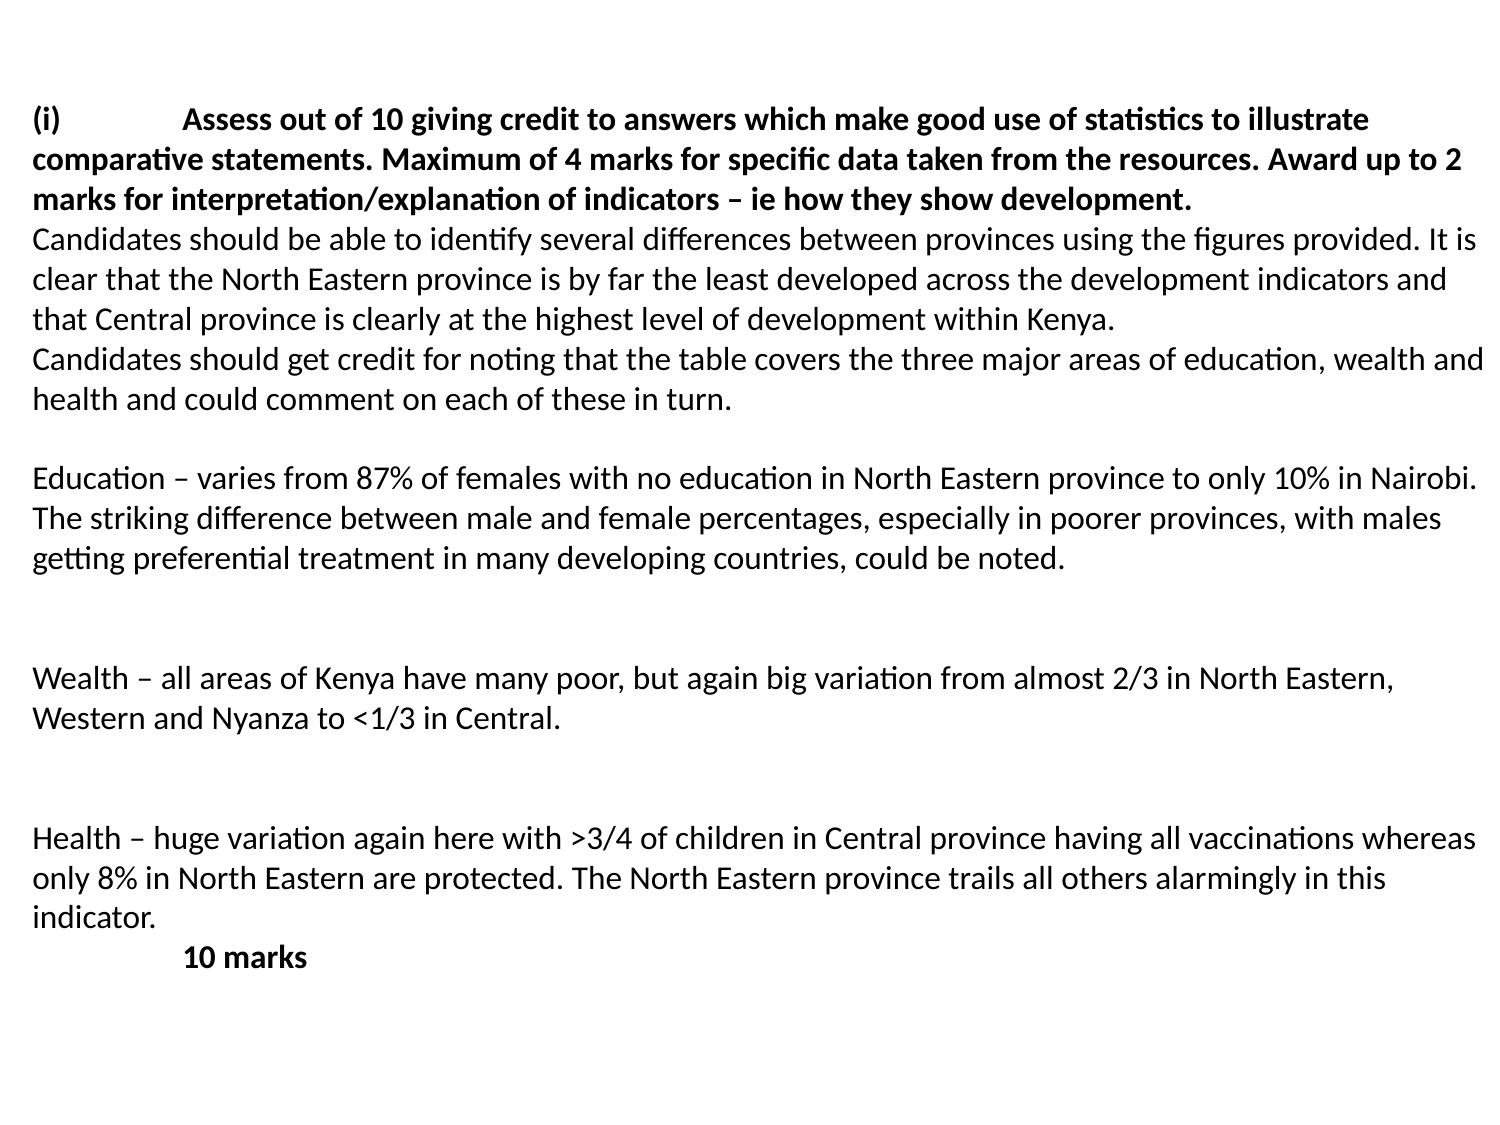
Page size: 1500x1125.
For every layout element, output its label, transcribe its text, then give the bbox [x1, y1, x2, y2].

text_box (i) Assess out of 10 giving credit to answers which make good use of statistics to illustrate comparative statements. Maximum of 4 marks for specific data taken from the resources. Award up to 2 marks for interpretation/explanation of indicators – ie how they show development. Candidates should be able to identify several differences between provinces using the figures provided. It is clear that the North Eastern province is by far the least developed across the development indicators and that Central province is clearly at the highest level of development within Kenya. Candidates should get credit for noting that the table covers the three major areas of education, wealth and health and could comment on each of these in turn. Education – varies from 87% of females with no education in North Eastern province to only 10% in Nairobi. The striking difference between male and female percentages, especially in poorer provinces, with males getting preferential treatment in many developing countries, could be noted. Wealth – all areas of Kenya have many poor, but again big variation from almost 2/3 in North Eastern, Western and Nyanza to <1/3 in Central. Health – huge variation again here with >3/4 of children in Central province having all vaccinations whereas only 8% in North Eastern are protected. The North Eastern province trails all others alarmingly in this indicator. 10 marks [17, 89, 1500, 983]
